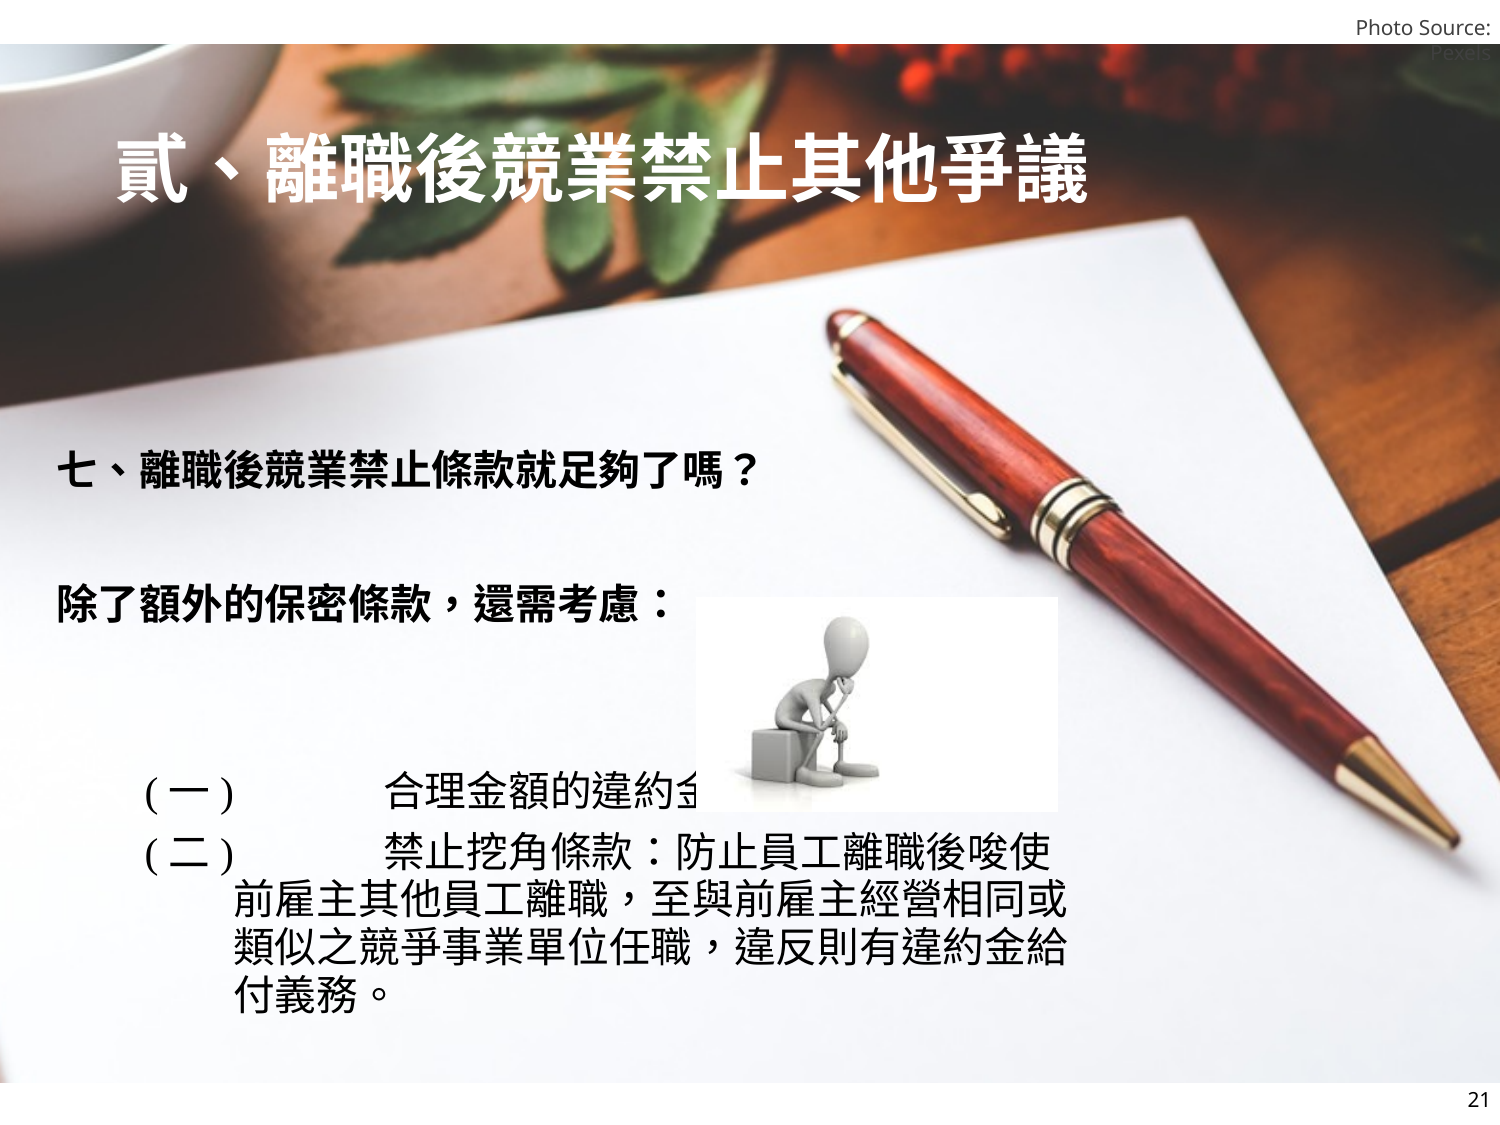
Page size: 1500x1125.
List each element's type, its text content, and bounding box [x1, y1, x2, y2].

text_box 七、離職後競業禁止條款就足夠了嗎？ 除了額外的保密條款，還需考慮： (一) 合理金額的違約金條款。 (二) 禁止挖角條款：防止員工離職後唆使前雇主其他員工離職，至與前雇主經營相同或類似之競爭事業單位任職，違反則有違約金給付義務。 [41, 432, 1105, 1044]
text_box 貳、離職後競業禁止其他爭議 [100, 113, 1140, 219]
text_box 21 [1423, 1078, 1500, 1122]
picture [0, 44, 1500, 1083]
